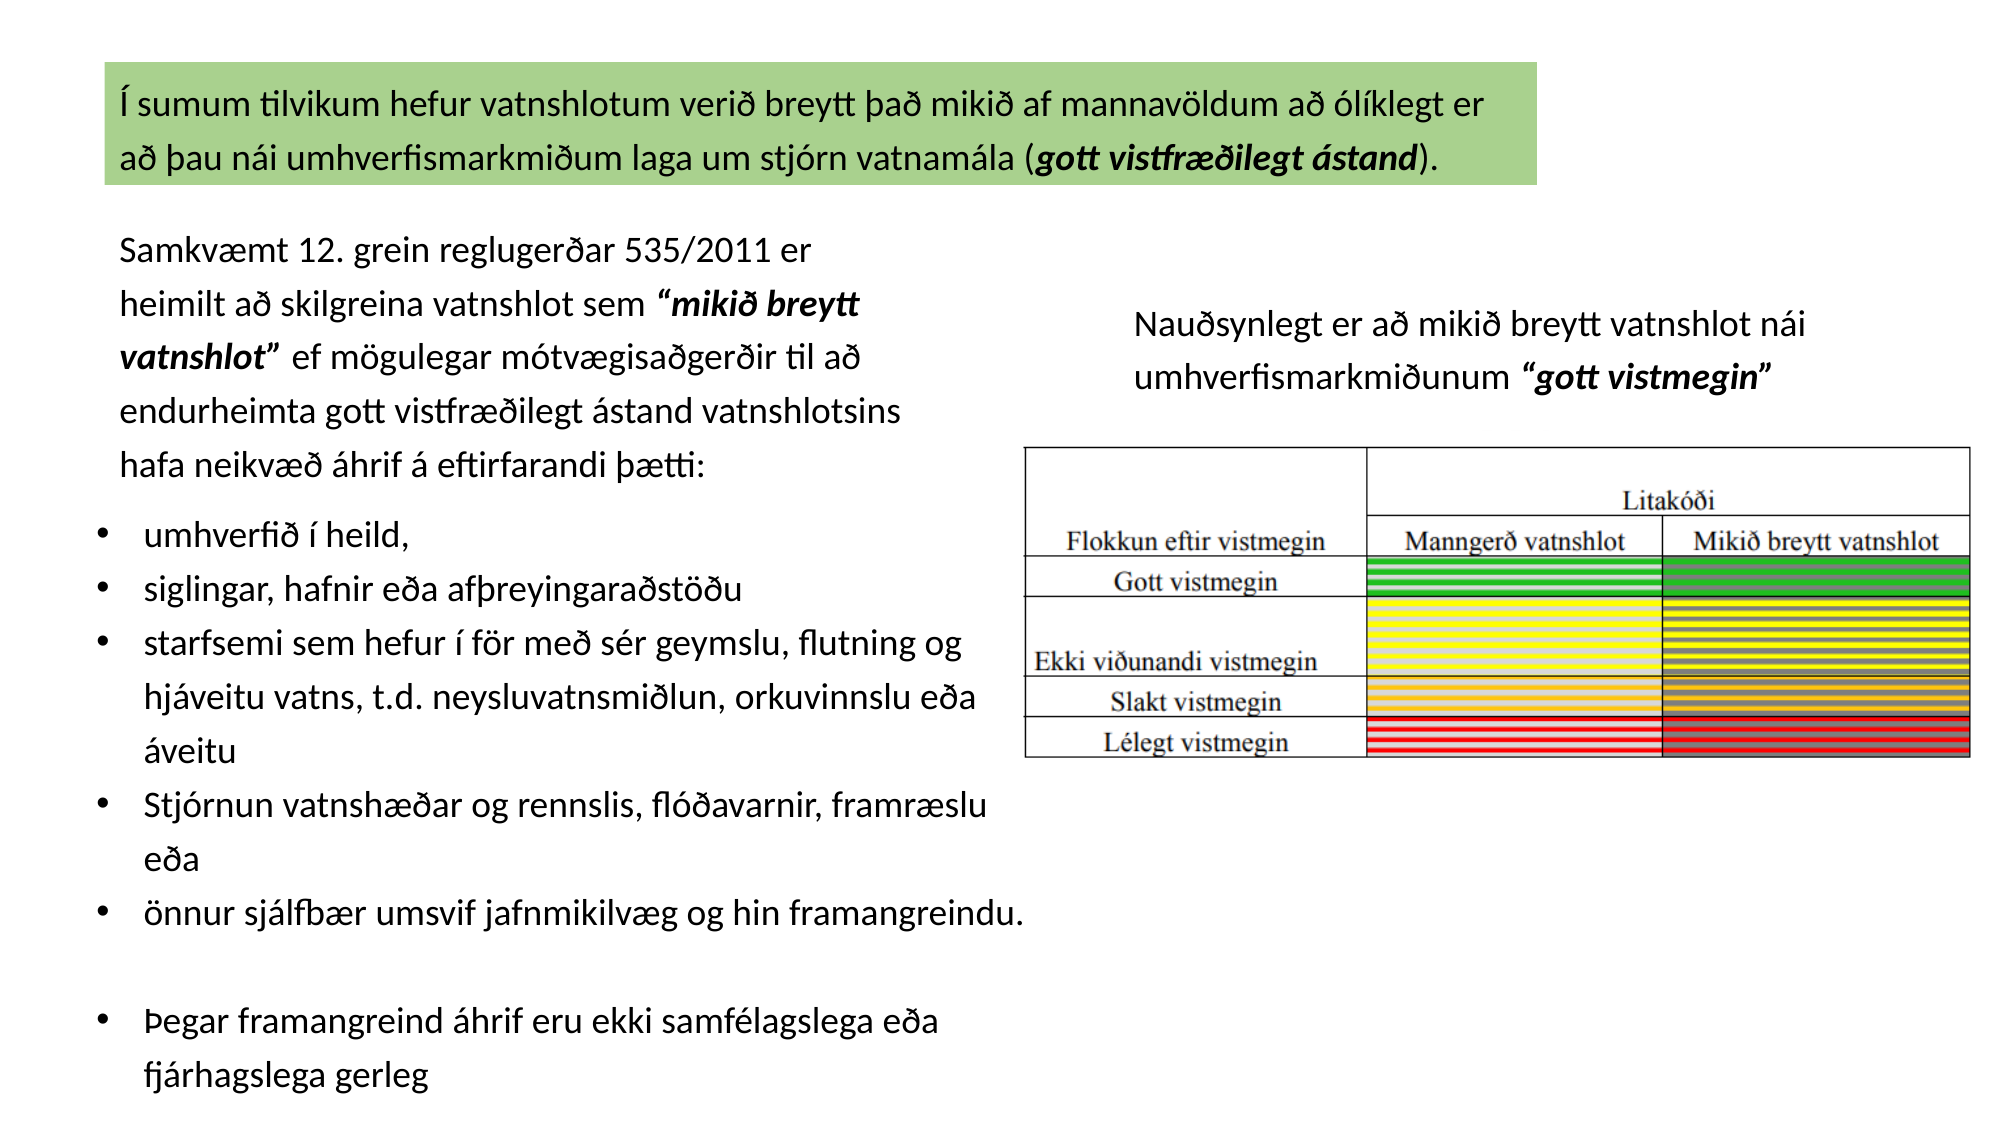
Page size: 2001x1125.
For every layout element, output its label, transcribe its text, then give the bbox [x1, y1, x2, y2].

text_box Samkvæmt 12. grein reglugerðar 535/2011 er heimilt að skilgreina vatnshlot sem “mikið breytt vatnshlot” ef mögulegar mótvægisaðgerðir til að endurheimta gott vistfræðilegt ástand vatnshlotsins hafa neikvæð áhrif á eftirfarandi þætti: [104, 208, 921, 493]
picture [1016, 430, 1987, 773]
text_box Í sumum tilvikum hefur vatnshlotum verið breytt það mikið af mannavöldum að ólíklegt er að þau nái umhverfismarkmiðum laga um stjórn vatnamála (gott vistfræðilegt ástand). [104, 62, 1537, 185]
text_box Nauðsynlegt er að mikið breytt vatnshlot nái umhverfismarkmiðunum “gott vistmegin” [1119, 282, 1926, 405]
text_box umhverfið í heild, siglingar, hafnir eða afþreyingaraðstöðu starfsemi sem hefur í för með sér geymslu, flutning og hjáveitu vatns, t.d. neysluvatnsmiðlun, orkuvinnslu eða áveitu Stjórnun vatnshæðar og rennslis, flóðavarnir, framræslu eða önnur sjálfbær umsvif jafnmikilvæg og hin framangreindu. Þegar framangreind áhrif eru ekki samfélagslega eða fjárhagslega gerleg [81, 493, 1053, 1125]
